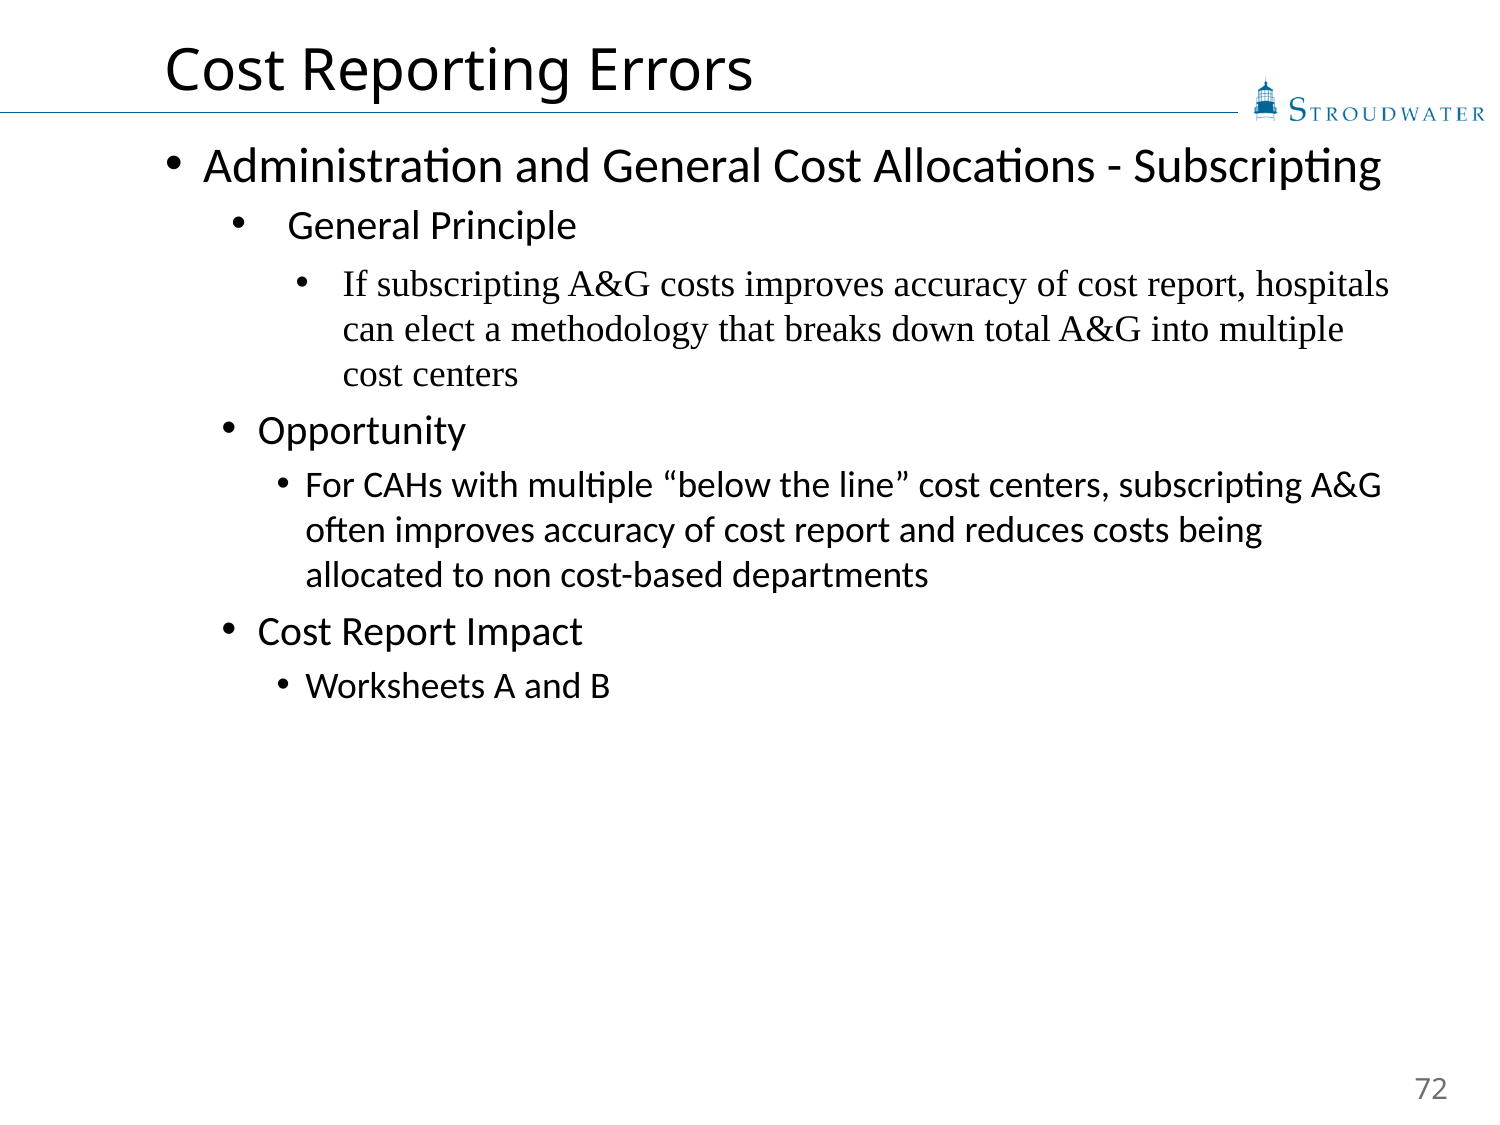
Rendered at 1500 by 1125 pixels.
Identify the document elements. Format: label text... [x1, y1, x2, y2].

picture [1250, 72, 1488, 125]
list Administration and General Cost Allocations - Subscripting General Principle If subscripting A&G costs improves accuracy of cost report, hospitals can elect a methodology that breaks down total A&G into multiple cost centers Opportunity For CAHs with multiple “below the line” cost centers, subscripting A&G often improves accuracy of cost report and reduces costs being allocated to non cost-based departments Cost Report Impact Worksheets A and B [149, 124, 1413, 951]
text_box Cost Reporting Errors [150, 24, 1025, 100]
